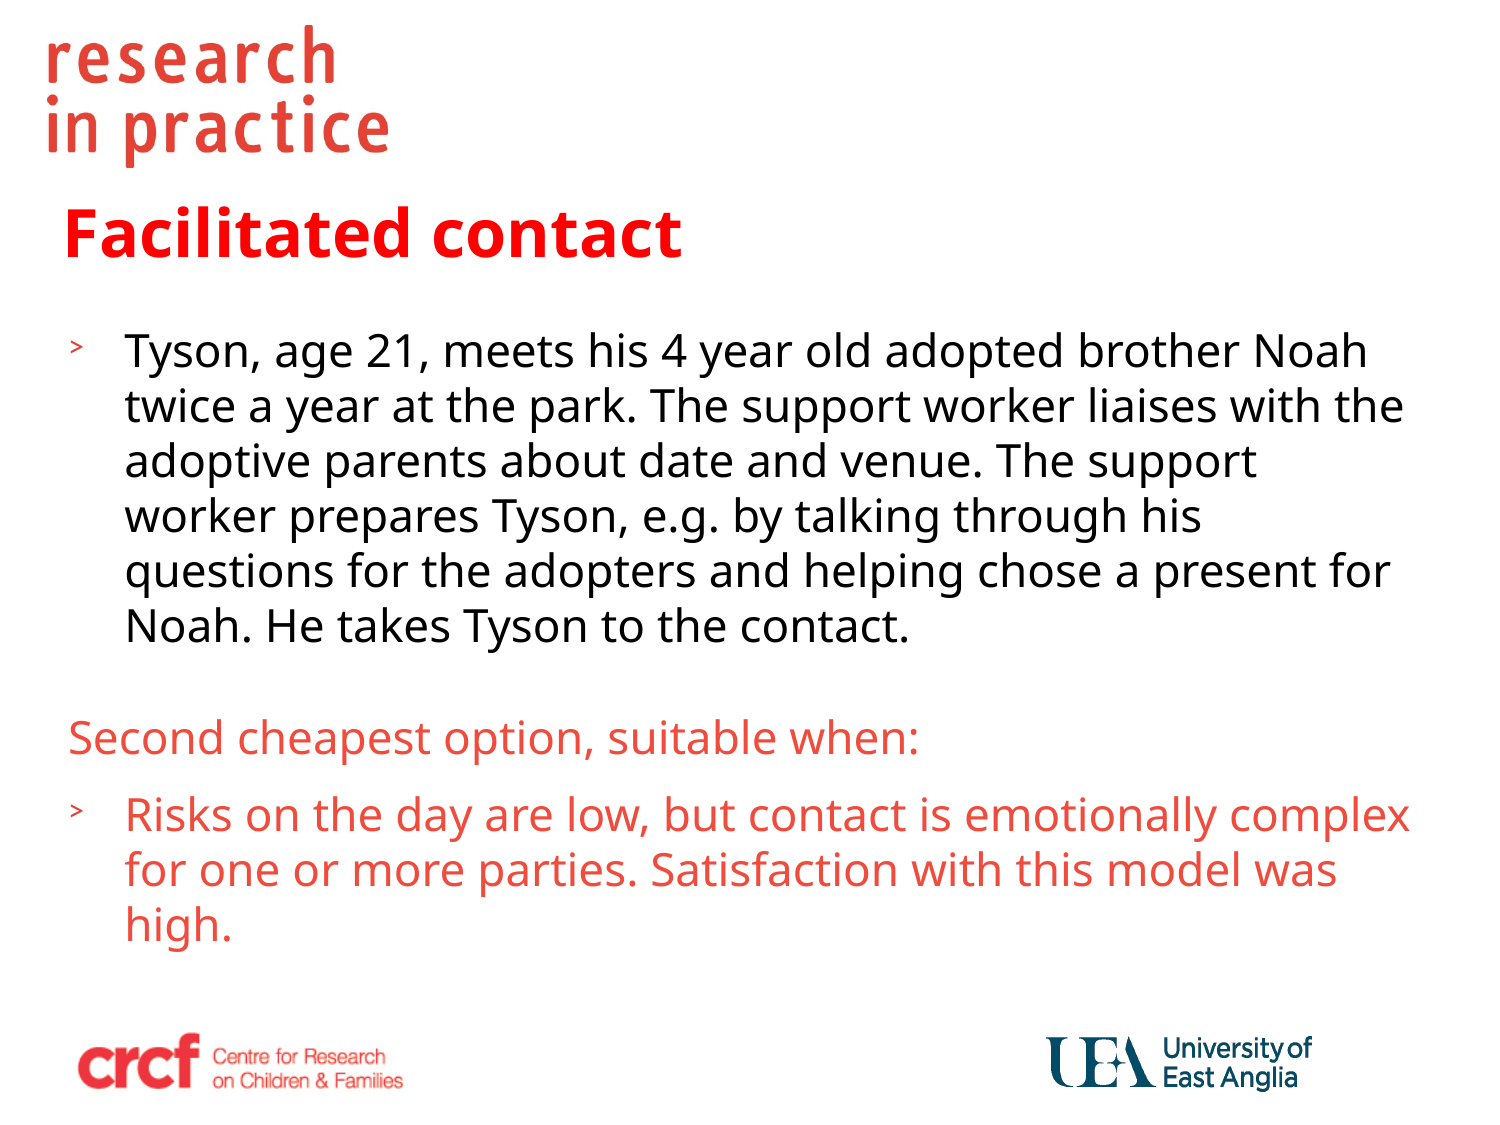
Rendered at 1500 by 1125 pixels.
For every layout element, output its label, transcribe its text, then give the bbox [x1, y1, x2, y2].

picture [76, 1057, 408, 1124]
picture [47, 25, 388, 137]
picture [1021, 1057, 1337, 1117]
title Facilitated contact [47, 137, 1459, 325]
list Tyson, age 21, meets his 4 year old adopted brother Noah twice a year at the park. The support worker liaises with the adoptive parents about date and venue. The support worker prepares Tyson, e.g. by talking through his questions for the adopters and helping chose a present for Noah. He takes Tyson to the contact. Second cheapest option, suitable when: Risks on the day are low, but contact is emotionally complex for one or more parties. Satisfaction with this model was high. [53, 314, 1432, 1057]
